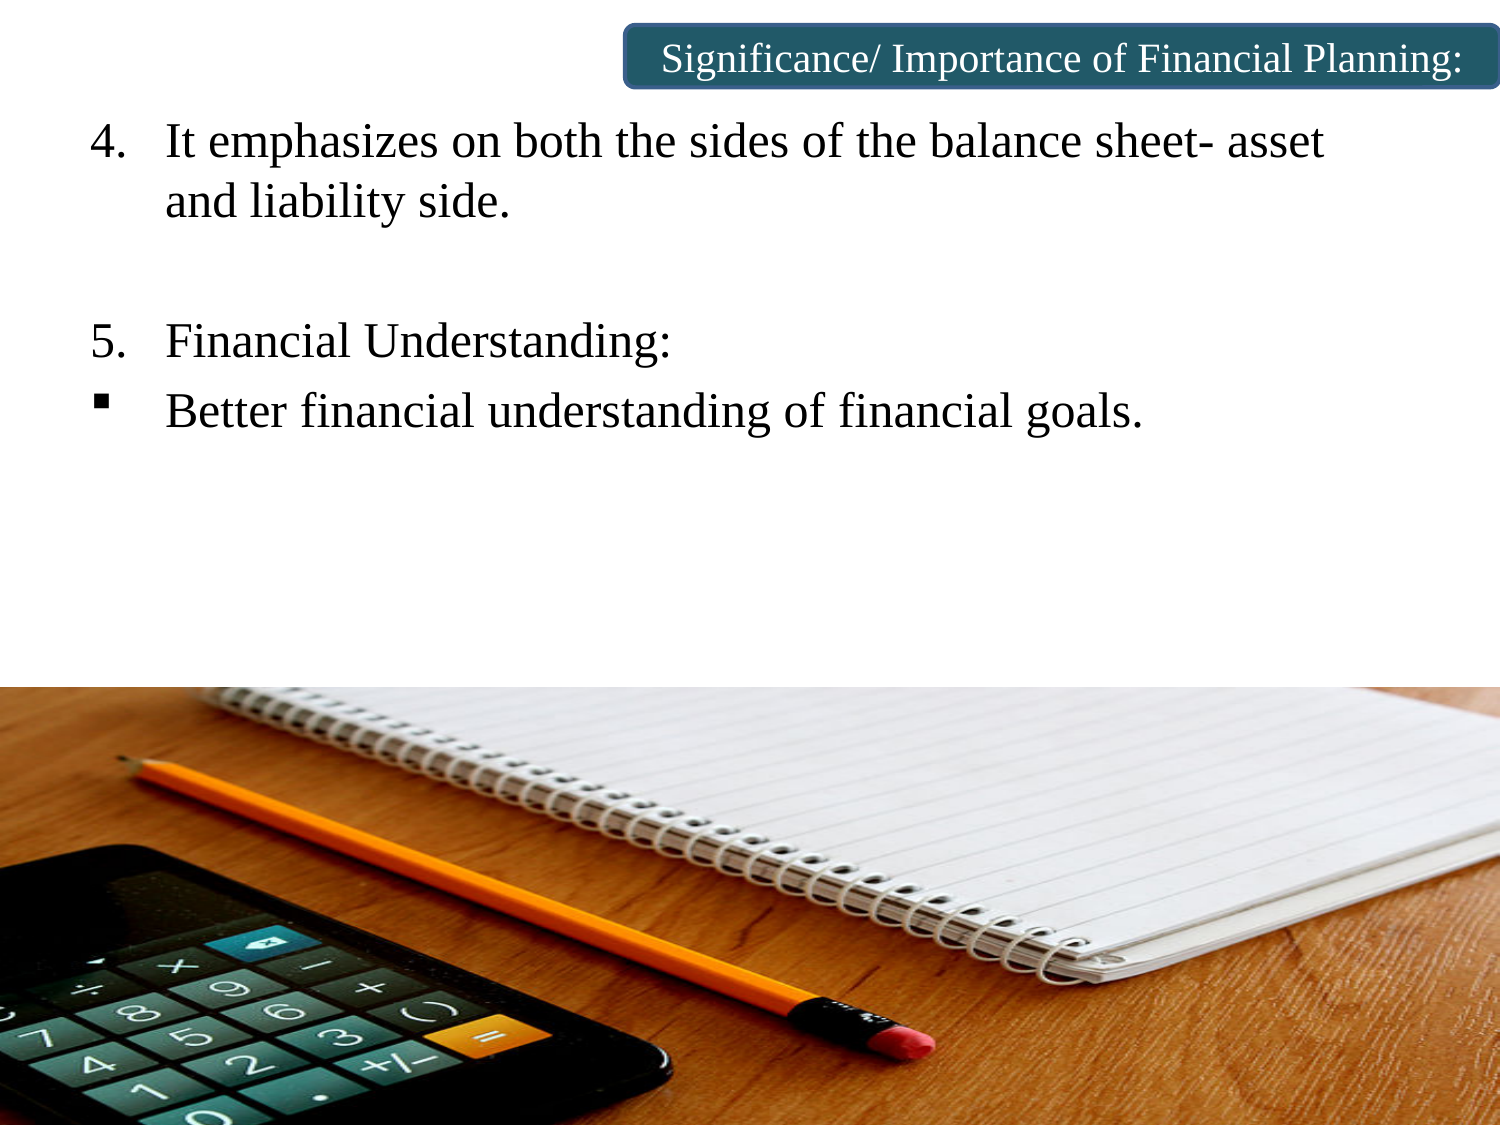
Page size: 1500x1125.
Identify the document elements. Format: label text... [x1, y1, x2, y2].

list It emphasizes on both the sides of the balance sheet- asset and liability side. Financial Understanding: Better financial understanding of financial goals. [75, 99, 1425, 685]
picture [0, 687, 1500, 1125]
text_box Significance/ Importance of Financial Planning: [622, 22, 1500, 90]
